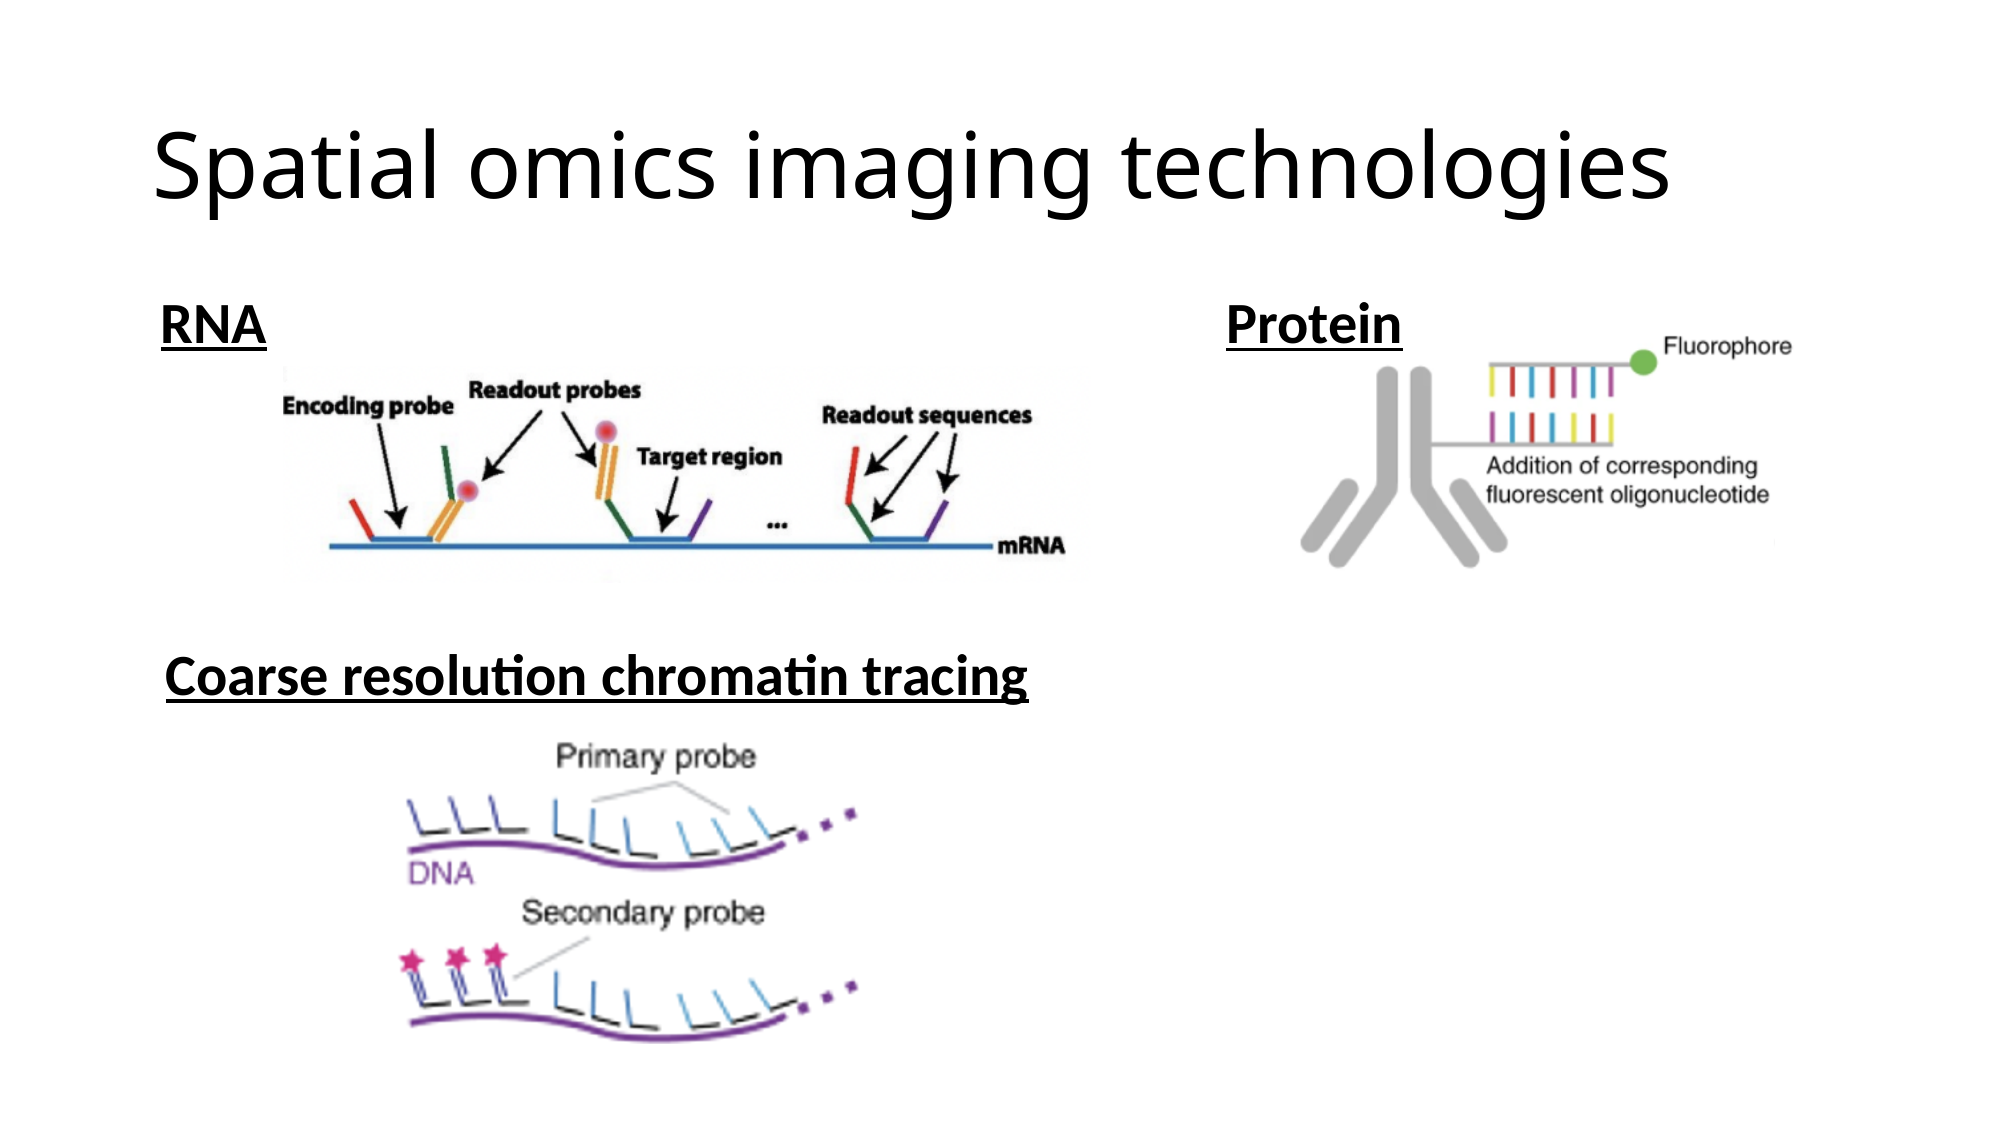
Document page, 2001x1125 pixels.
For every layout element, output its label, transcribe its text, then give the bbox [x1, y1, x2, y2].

text_box Protein [1211, 278, 1418, 364]
text_box Coarse resolution chromatin tracing [151, 629, 1044, 715]
text_box RNA [146, 277, 283, 363]
title Spatial omics imaging technologies [137, 59, 1863, 278]
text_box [1256, 298, 1863, 627]
picture [379, 734, 910, 1044]
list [283, 366, 1091, 583]
